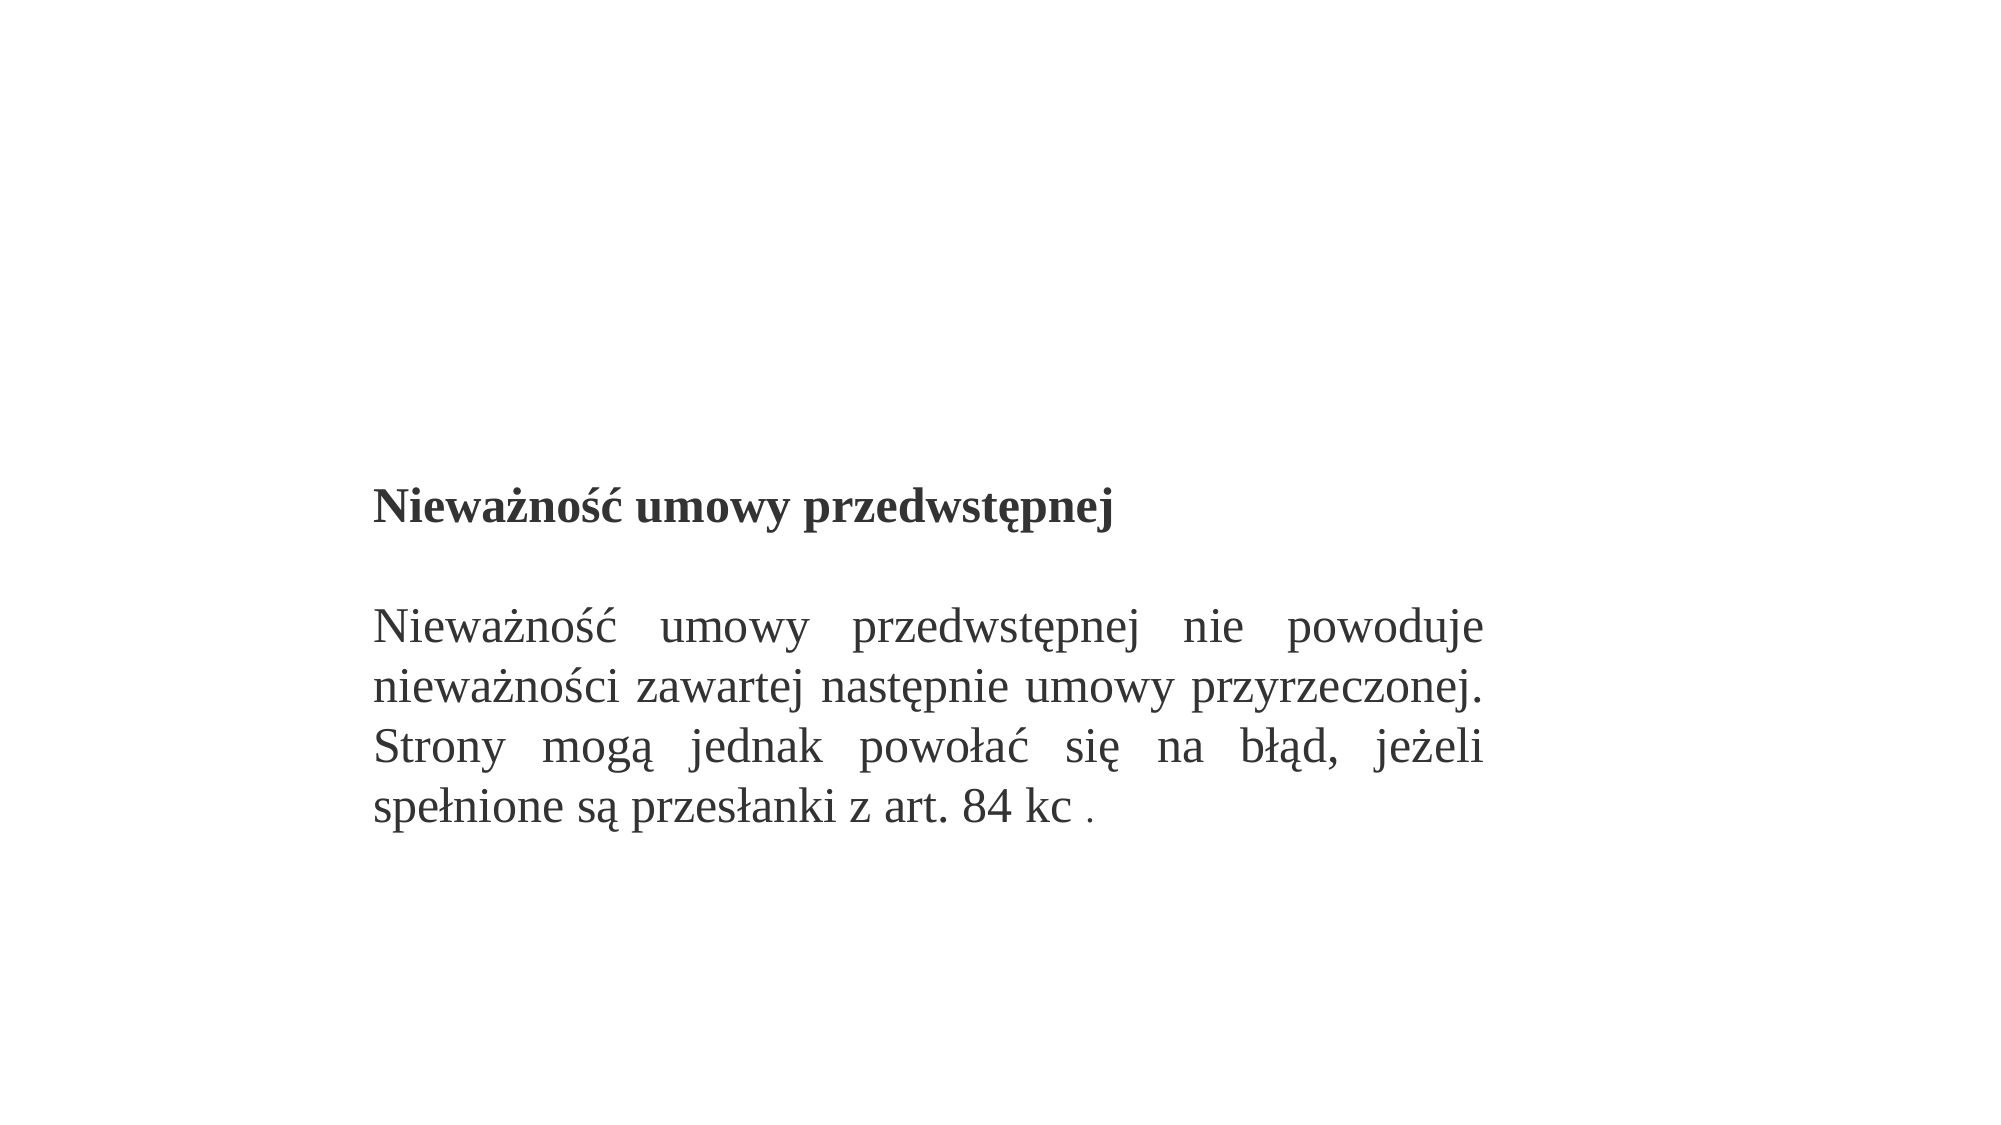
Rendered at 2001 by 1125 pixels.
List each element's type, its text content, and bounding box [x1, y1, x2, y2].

text_box Nieważność umowy przedwstępnej Nieważność umowy przedwstępnej nie powoduje nieważności zawartej następnie umowy przyrzeczonej. Strony mogą jednak powołać się na błąd, jeżeli spełnione są przesłanki z art. 84 kc . [358, 465, 1500, 840]
